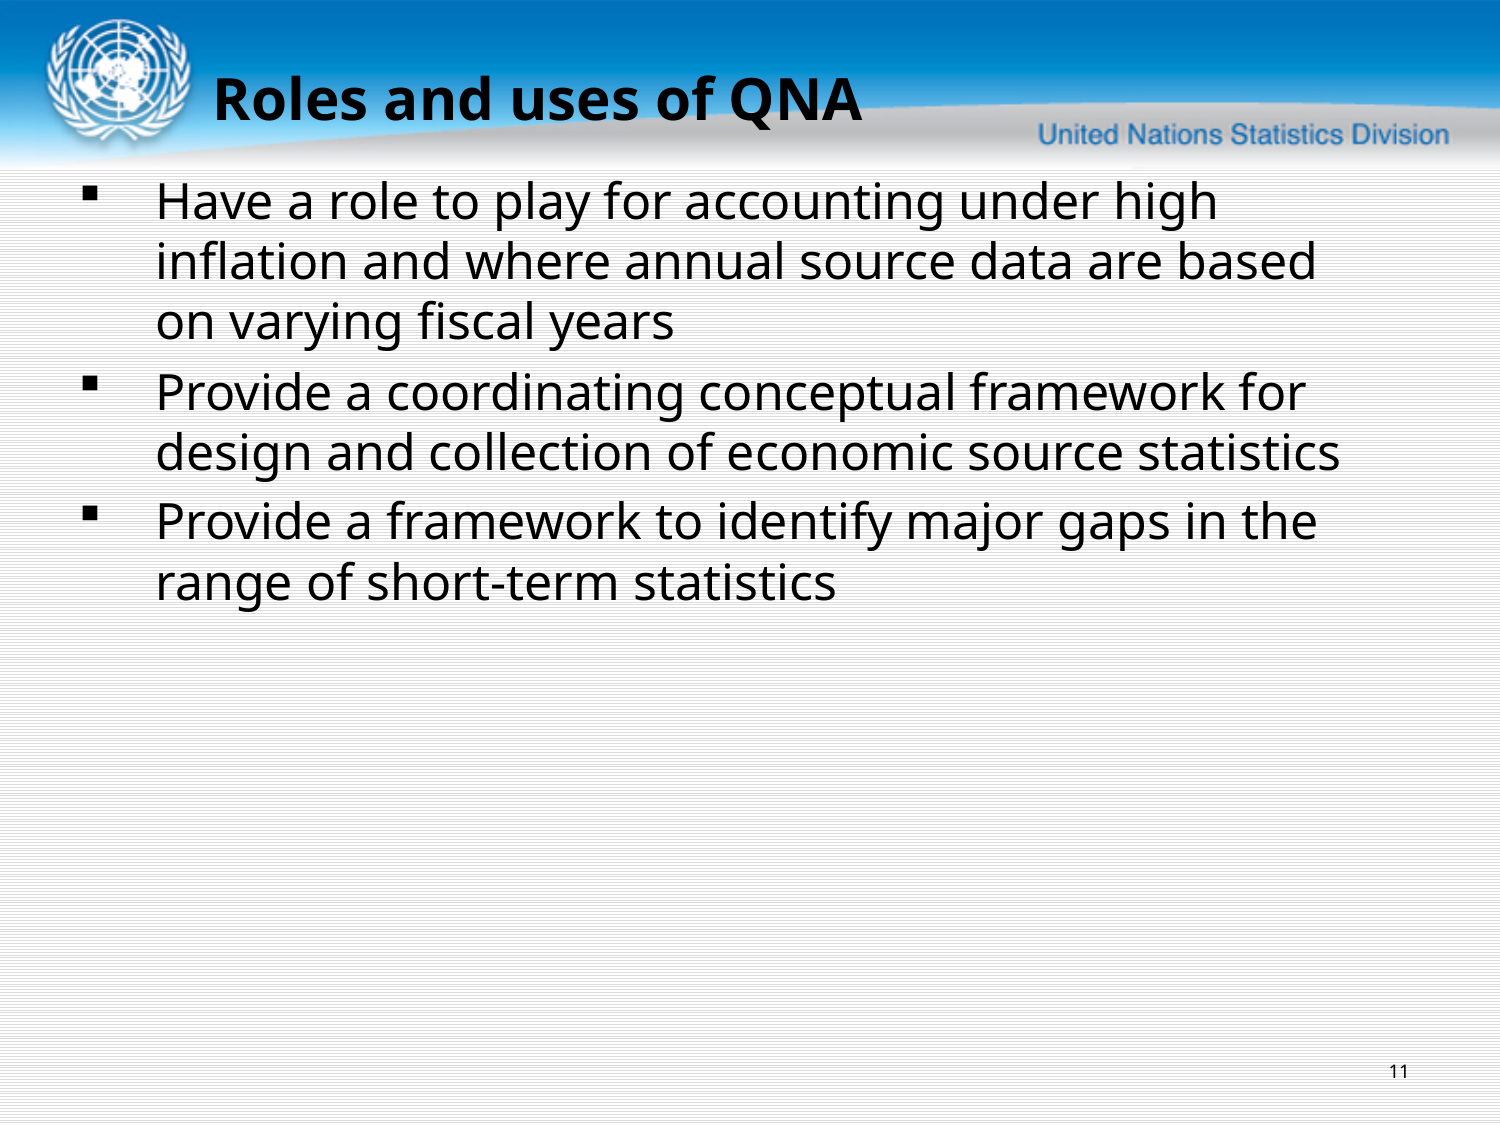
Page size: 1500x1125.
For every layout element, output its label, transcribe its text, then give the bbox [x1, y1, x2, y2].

picture [0, 0, 1500, 169]
list Have a role to play for accounting under high inflation and where annual source data are based on varying fiscal years Provide a coordinating conceptual framework for design and collection of economic source statistics Provide a framework to identify major gaps in the range of short-term statistics [63, 162, 1406, 956]
slide_number 11 [1074, 1042, 1425, 1103]
text_box Roles and uses of QNA [198, 34, 1406, 140]
